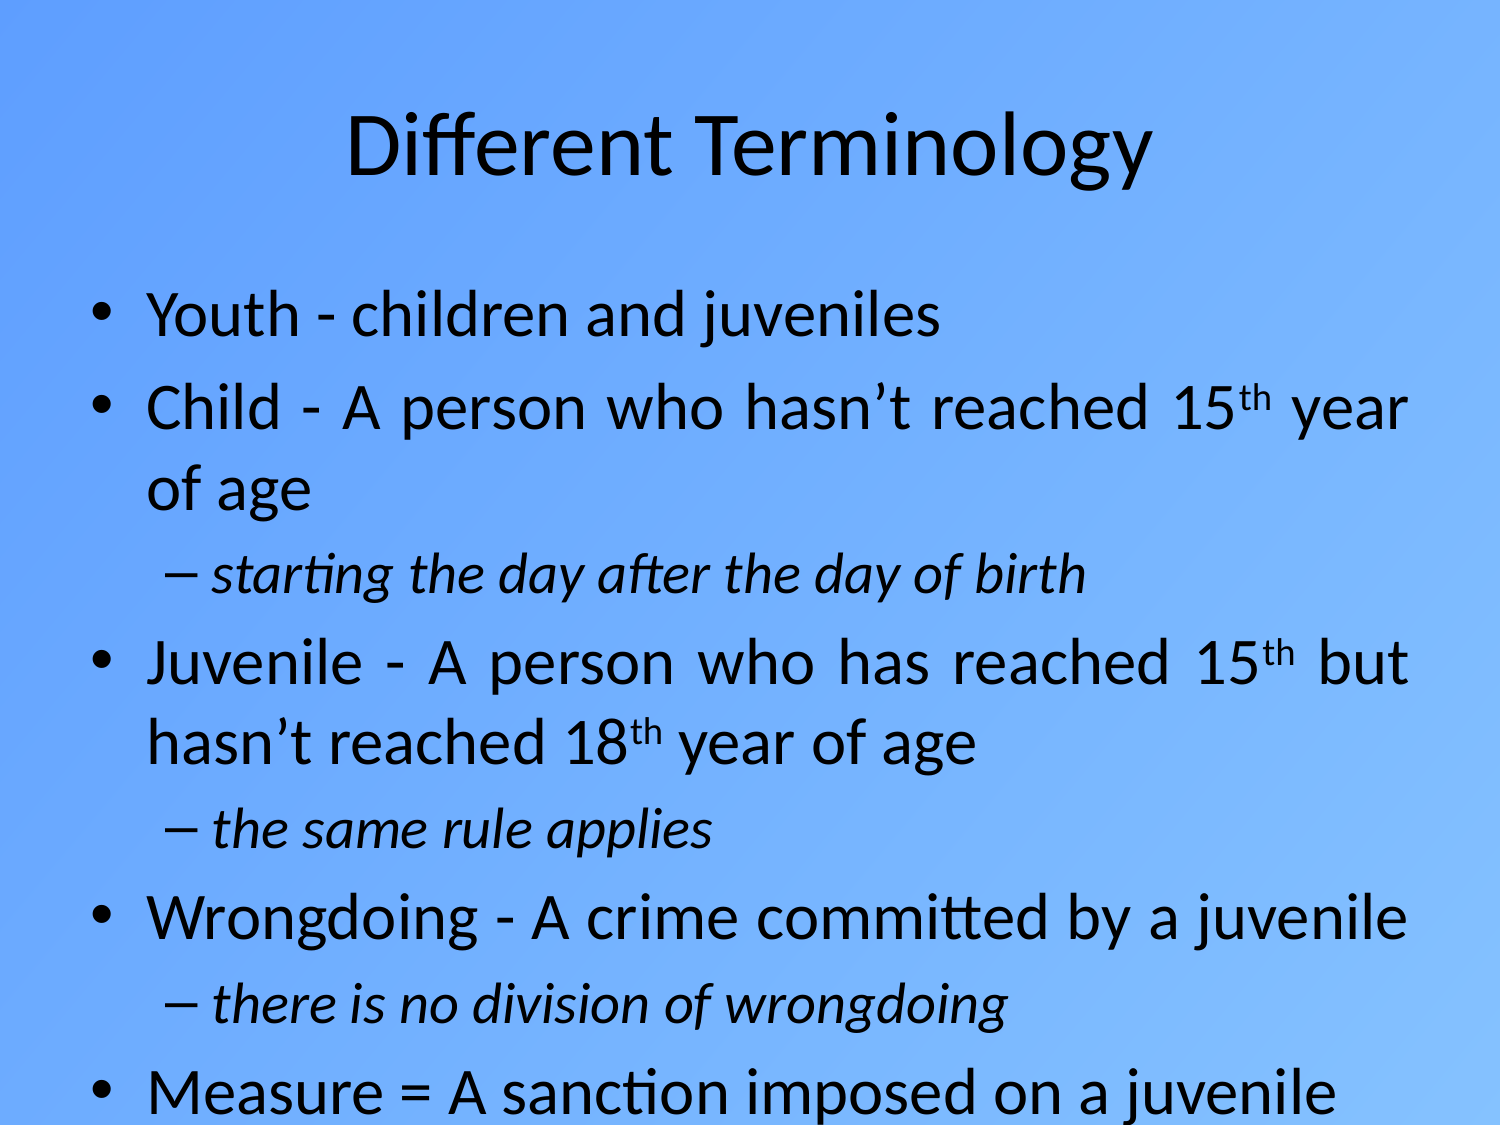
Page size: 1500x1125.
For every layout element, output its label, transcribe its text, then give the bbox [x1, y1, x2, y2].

title Different Terminology [74, 44, 1426, 233]
list Youth - children and juveniles Child - A person who hasn’t reached 15th year of age starting the day after the day of birth Juvenile - A person who has reached 15th but hasn’t reached 18th year of age the same rule applies Wrongdoing - A crime committed by a juvenile there is no division of wrongdoing Measure = A sanction imposed on a juvenile [74, 262, 1426, 1006]
